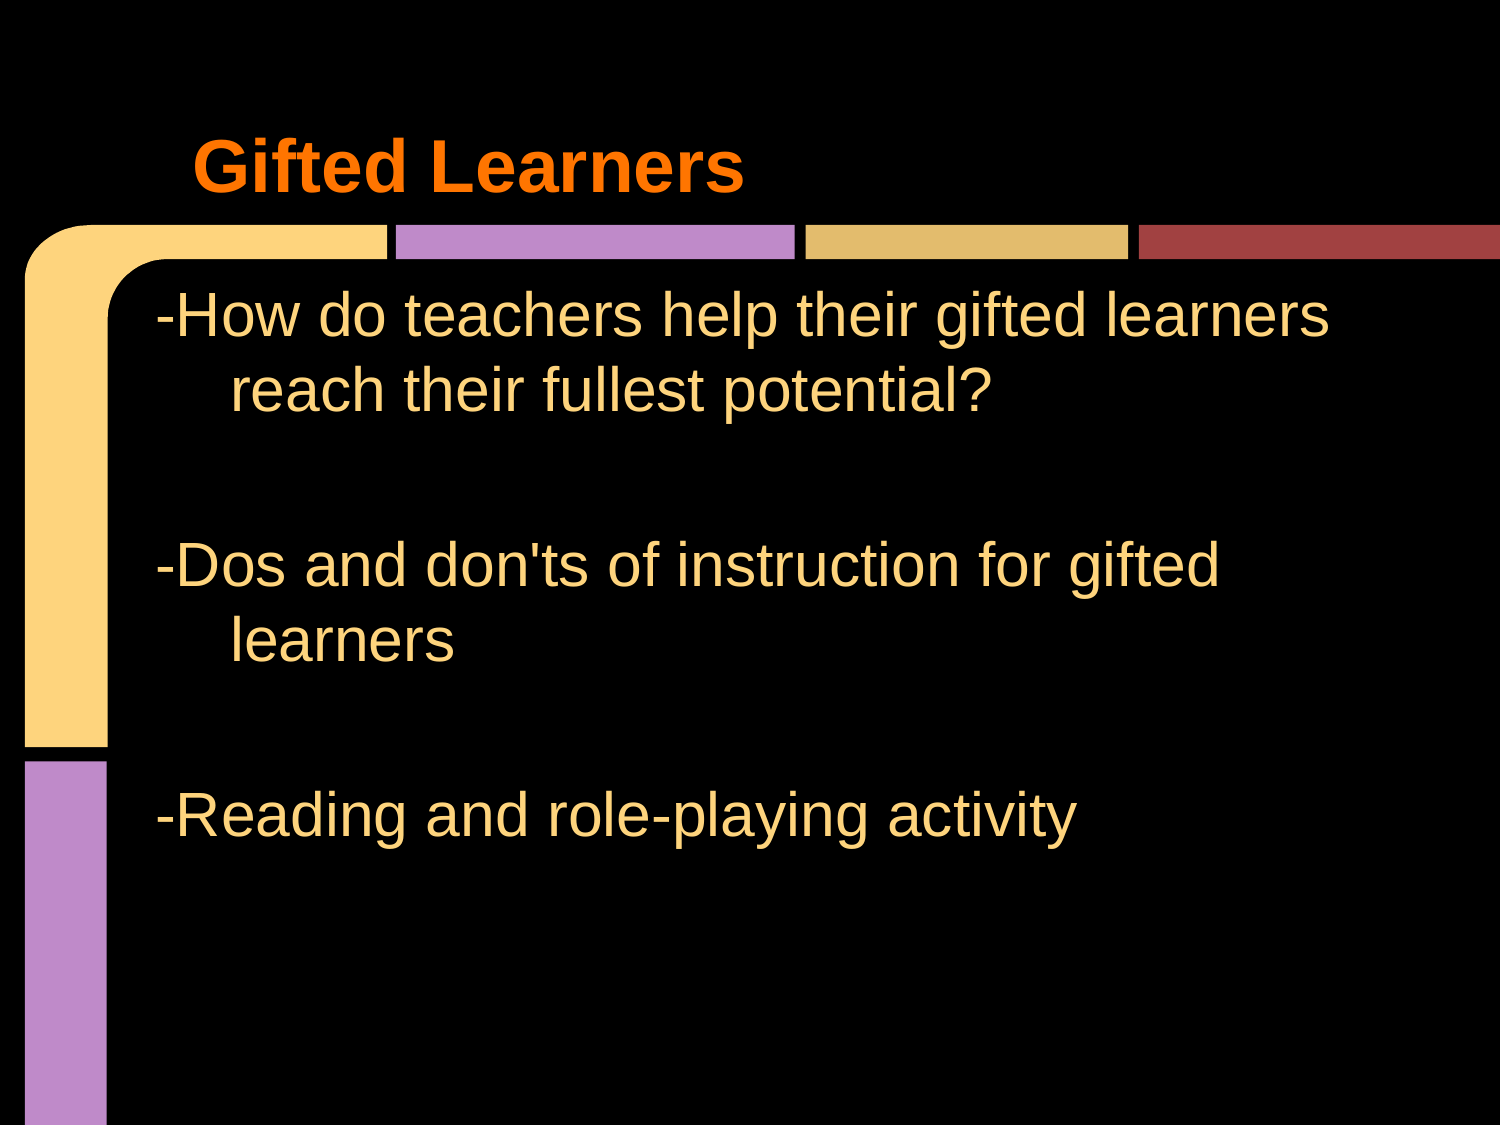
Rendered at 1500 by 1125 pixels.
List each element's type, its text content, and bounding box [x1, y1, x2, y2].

list -How do teachers help their gifted learners reach their fullest potential? -Dos and don'ts of instruction for gifted learners -Reading and role-playing activity [140, 259, 1425, 1078]
title Gifted Learners [140, 35, 1425, 223]
